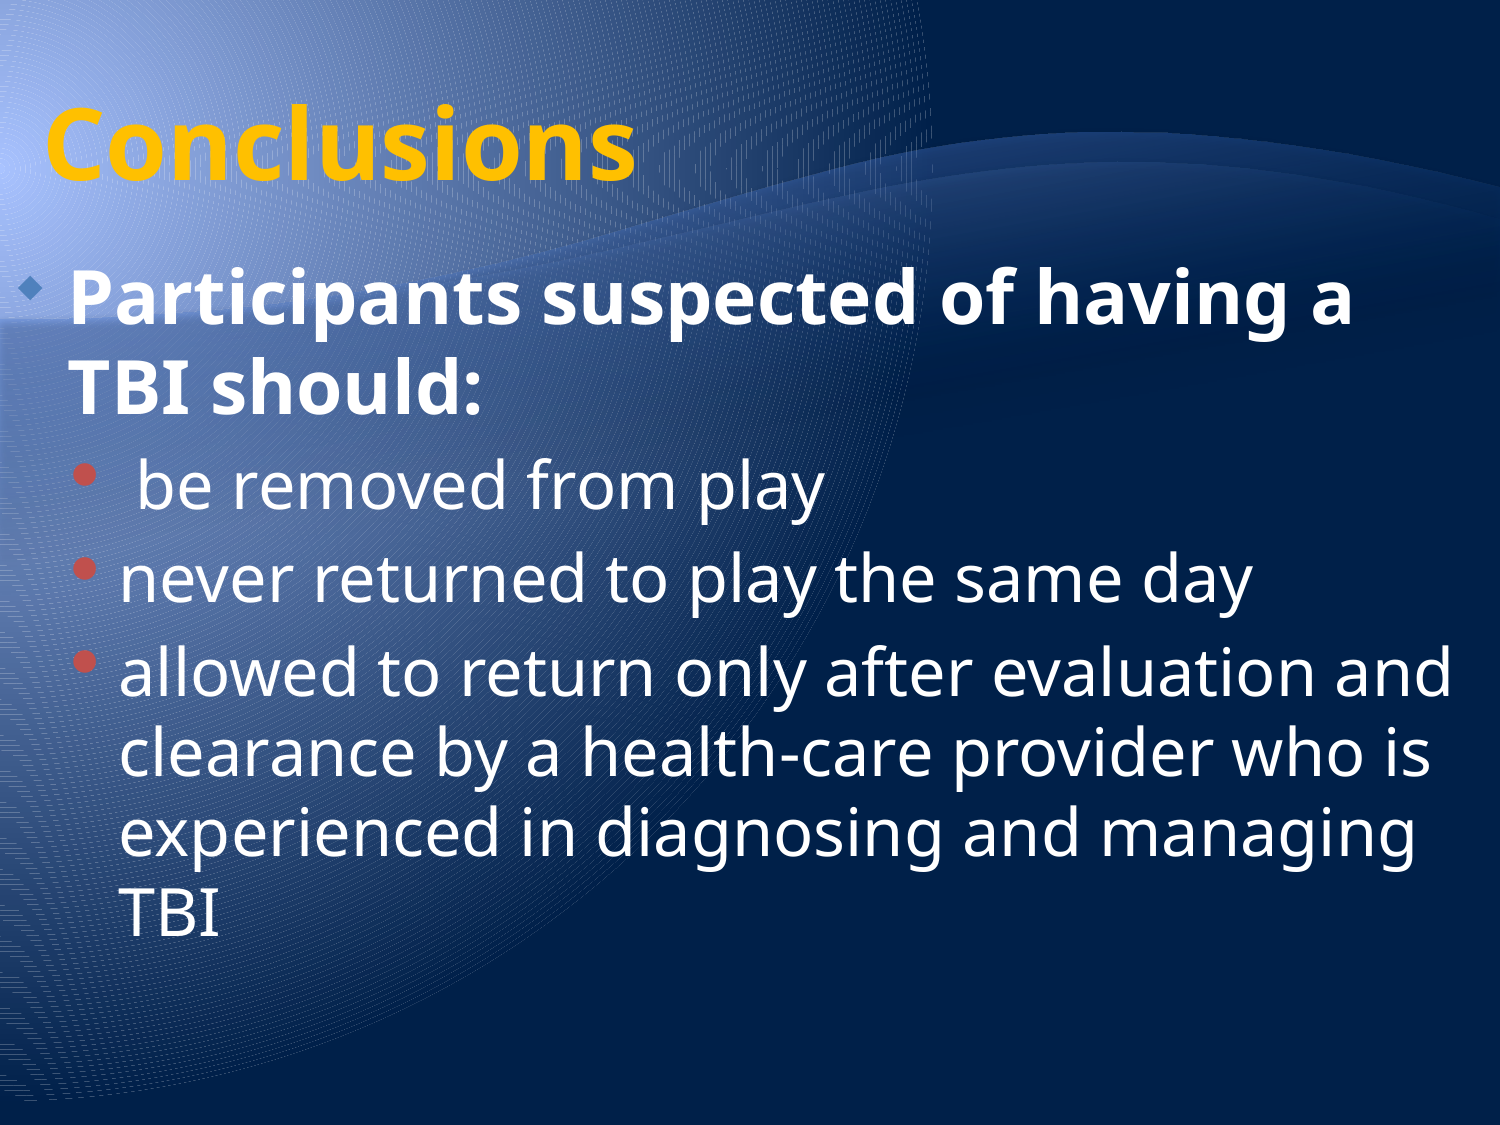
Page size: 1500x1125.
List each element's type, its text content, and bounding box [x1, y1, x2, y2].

title Conclusions [42, 57, 1500, 203]
list Participants suspected of having a TBI should: be removed from play never returned to play the same day allowed to return only after evaluation and clearance by a health-care provider who is experienced in diagnosing and managing TBI [0, 242, 1500, 1125]
